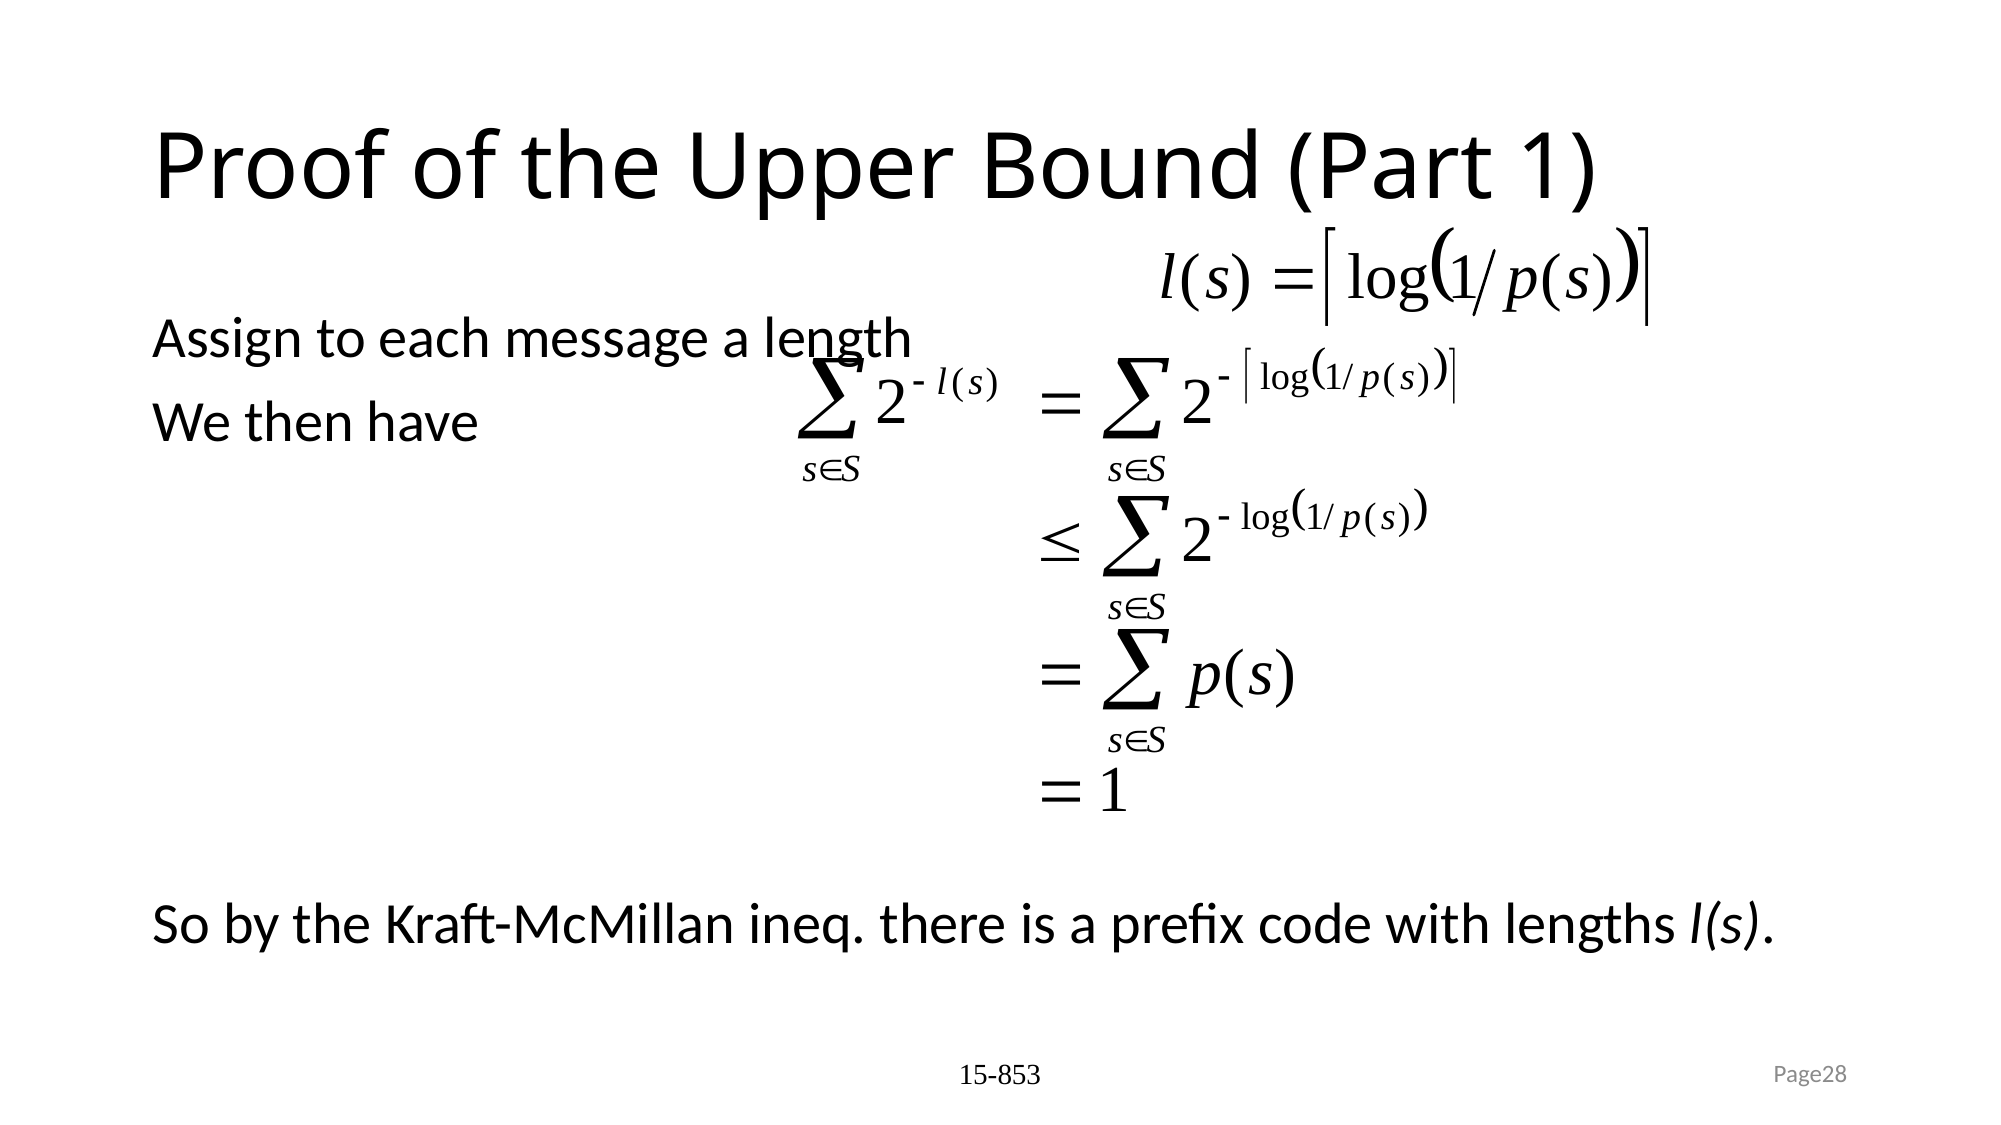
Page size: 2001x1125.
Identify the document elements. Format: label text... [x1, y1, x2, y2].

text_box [787, 337, 1483, 841]
title Proof of the Upper Bound (Part 1) [137, 59, 1863, 278]
slide_number Page28 [1412, 1042, 1863, 1103]
list Assign to each message a length We then have So by the Kraft-McMillan ineq. there is a prefix code with lengths l(s). [137, 299, 1863, 1014]
footer 15-853 [662, 1042, 1338, 1103]
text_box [1149, 212, 1675, 337]
